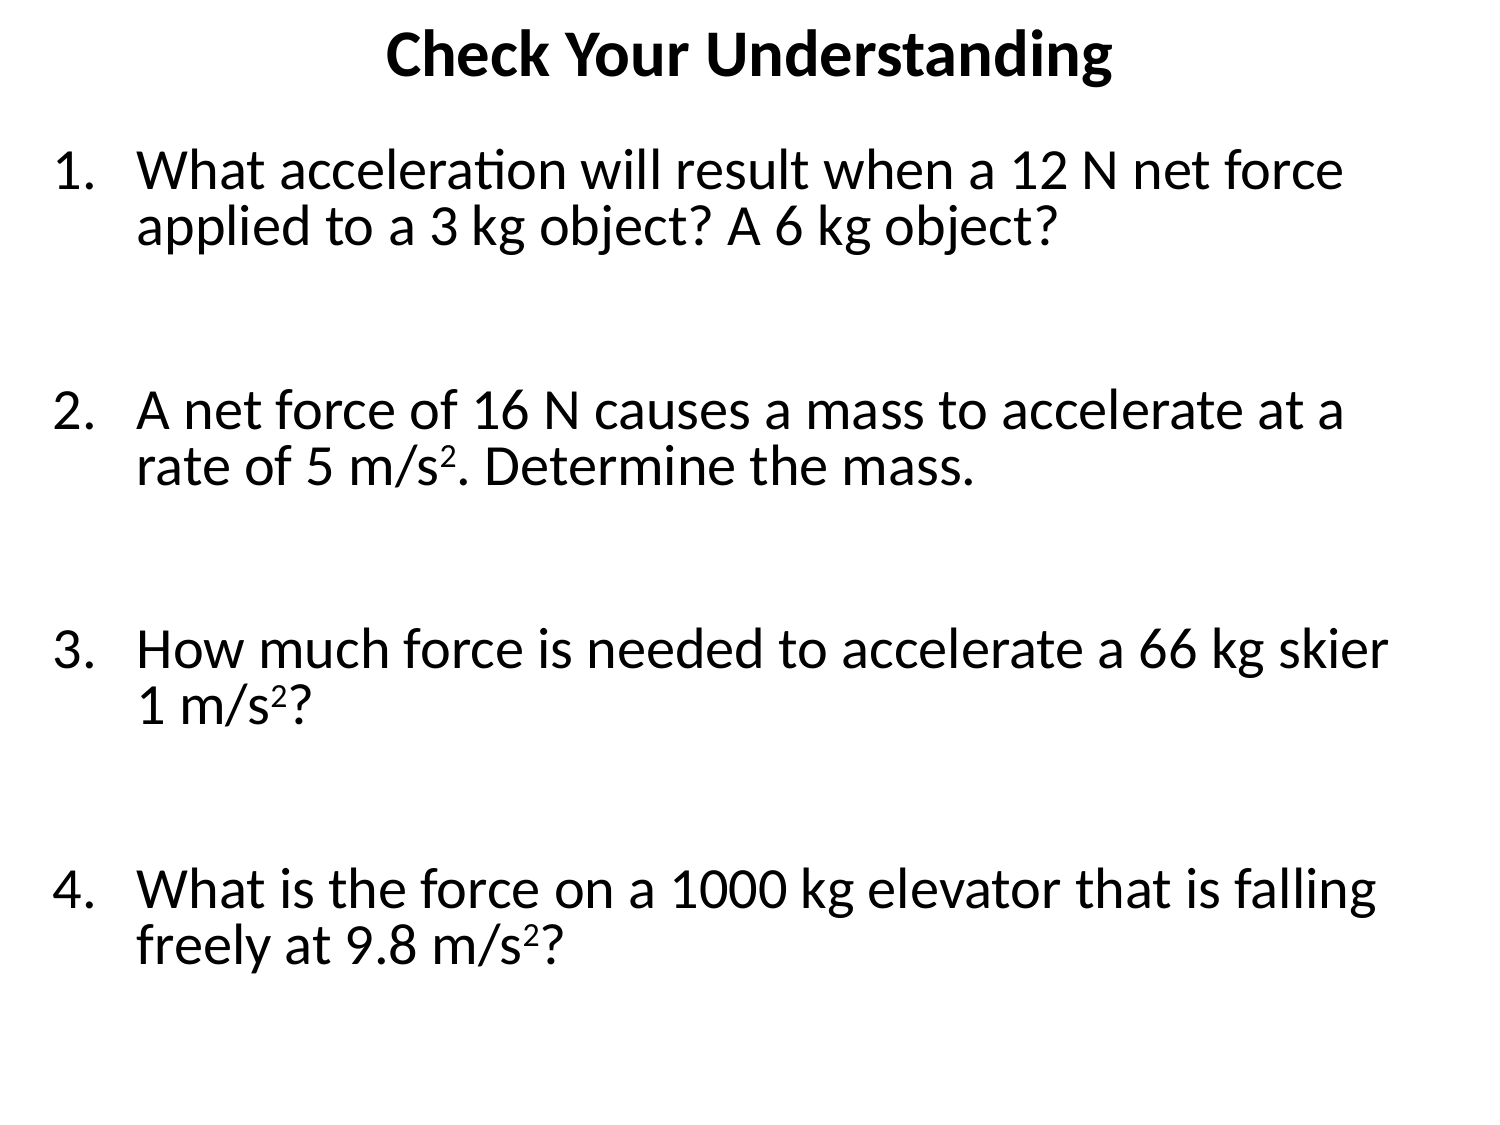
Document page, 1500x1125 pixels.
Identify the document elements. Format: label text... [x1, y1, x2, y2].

list What acceleration will result when a 12 N net force applied to a 3 kg object? A 6 kg object? A net force of 16 N causes a mass to accelerate at a rate of 5 m/s2. Determine the mass. How much force is needed to accelerate a 66 kg skier 1 m/s2? What is the force on a 1000 kg elevator that is falling freely at 9.8 m/s2? [37, 137, 1425, 1100]
title Check Your Understanding [75, 0, 1425, 100]
